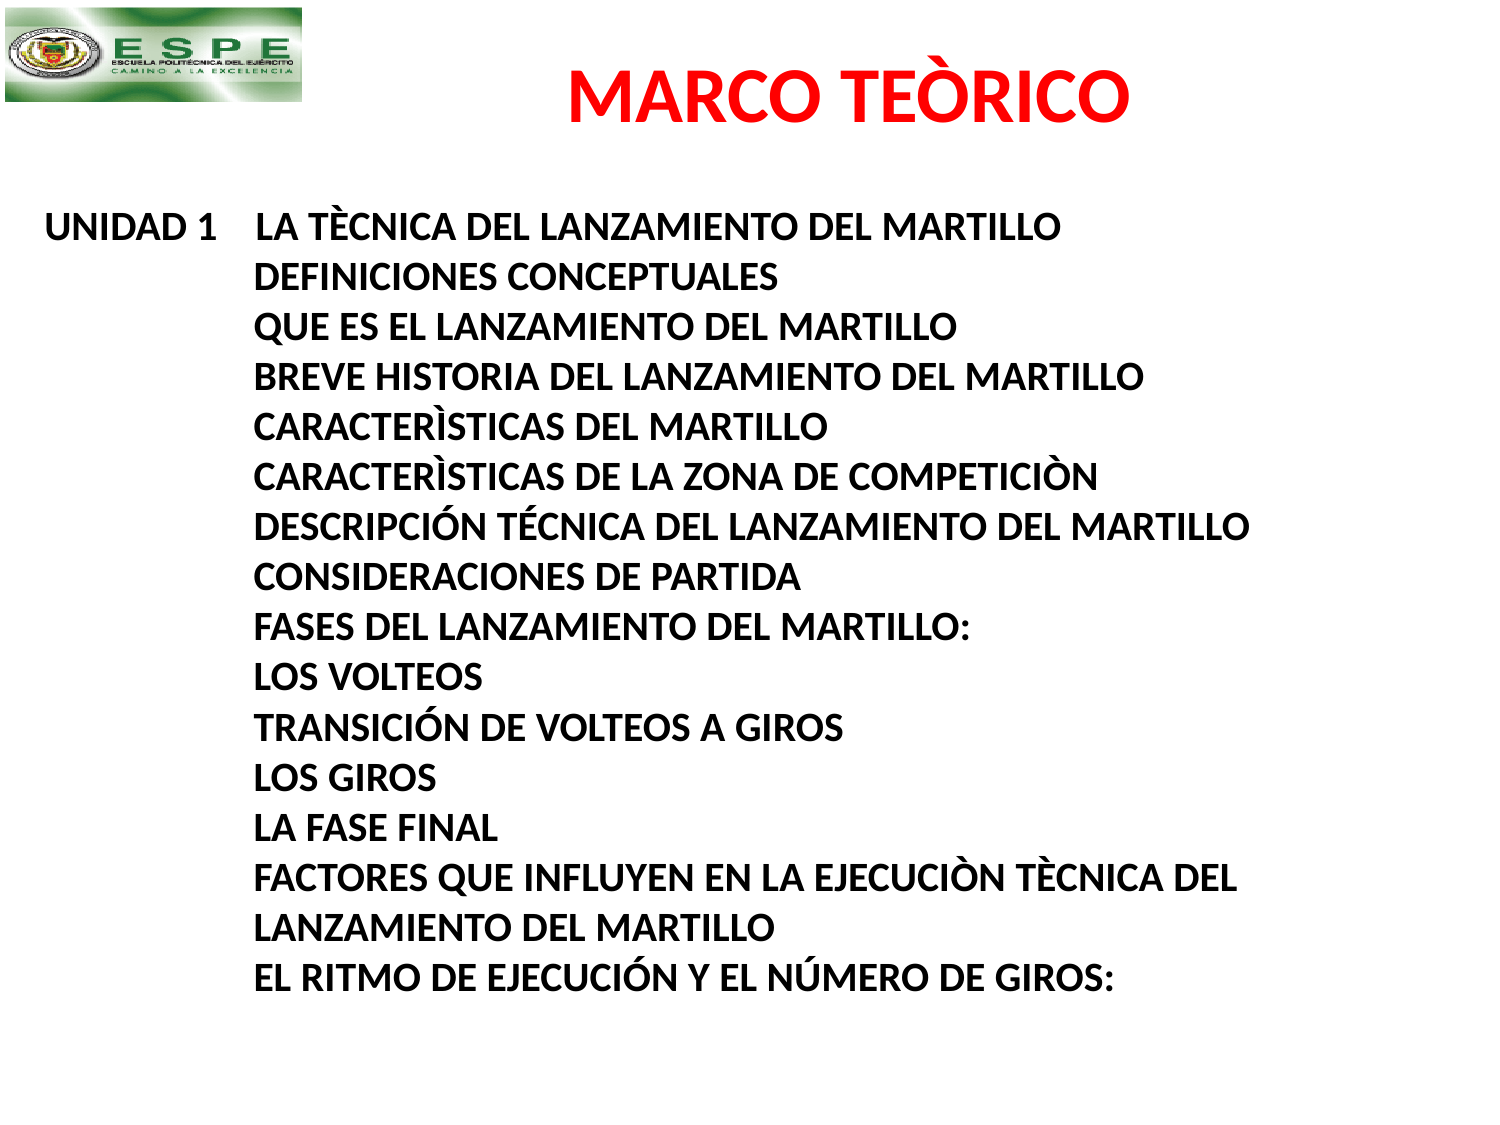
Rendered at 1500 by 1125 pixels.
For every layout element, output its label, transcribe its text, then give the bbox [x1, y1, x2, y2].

picture [5, 6, 302, 102]
text_box UNIDAD 1 LA TÈCNICA DEL LANZAMIENTO DEL MARTILLO DEFINICIONES CONCEPTUALES QUE ES EL LANZAMIENTO DEL MARTILLO BREVE HISTORIA DEL LANZAMIENTO DEL MARTILLO CARACTERÌSTICAS DEL MARTILLO CARACTERÌSTICAS DE LA ZONA DE COMPETICIÒN DESCRIPCIÓN TÉCNICA DEL LANZAMIENTO DEL MARTILLO CONSIDERACIONES DE PARTIDA FASES DEL LANZAMIENTO DEL MARTILLO: LOS VOLTEOS TRANSICIÓN DE VOLTEOS A GIROS LOS GIROS LA FASE FINAL FACTORES QUE INFLUYEN EN LA EJECUCIÒN TÈCNICA DEL LANZAMIENTO DEL MARTILLO EL RITMO DE EJECUCIÓN Y EL NÚMERO DE GIROS: [29, 190, 1425, 1125]
text_box MARCO TEÒRICO [215, 20, 1500, 161]
